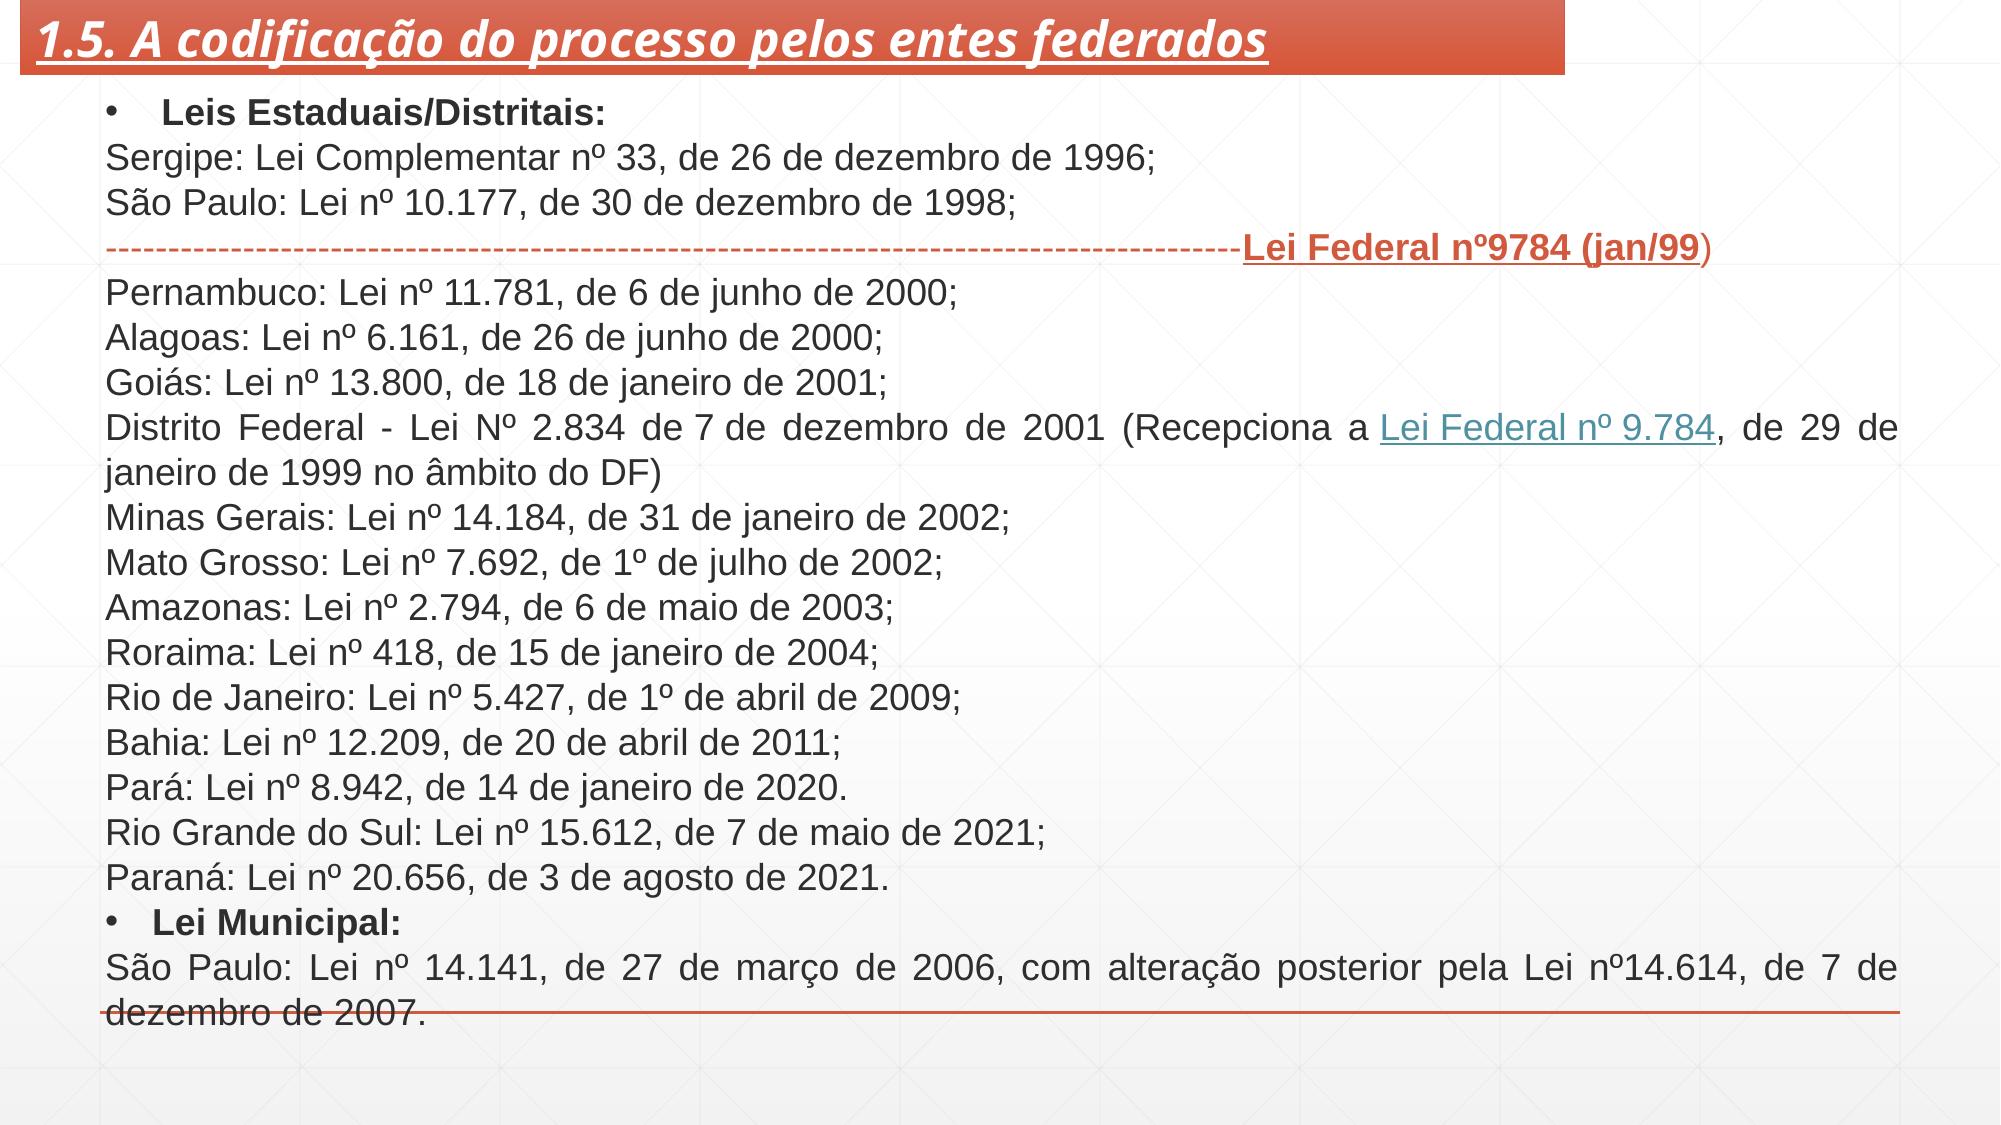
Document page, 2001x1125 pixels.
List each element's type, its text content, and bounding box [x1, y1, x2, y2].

text_box 1.5. A codificação do processo pelos entes federados [20, 0, 1565, 75]
text_box Leis Estaduais/Distritais: Sergipe: Lei Complementar nº 33, de 26 de dezembro de 1996; São Paulo: Lei nº 10.177, de 30 de dezembro de 1998; -------------------------------------------------------------------------------------------Lei Federal nº9784 (jan/99) Pernambuco: Lei nº 11.781, de 6 de junho de 2000; Alagoas: Lei nº 6.161, de 26 de junho de 2000; Goiás: Lei nº 13.800, de 18 de janeiro de 2001; Distrito Federal - Lei Nº 2.834 de 7 de dezembro de 2001 (Recepciona a Lei Federal nº 9.784, de 29 de janeiro de 1999 no âmbito do DF) Minas Gerais: Lei nº 14.184, de 31 de janeiro de 2002; Mato Grosso: Lei nº 7.692, de 1º de julho de 2002; Amazonas: Lei nº 2.794, de 6 de maio de 2003; Roraima: Lei nº 418, de 15 de janeiro de 2004; Rio de Janeiro: Lei nº 5.427, de 1º de abril de 2009; Bahia: Lei nº 12.209, de 20 de abril de 2011; Pará: Lei nº 8.942, de 14 de janeiro de 2020. Rio Grande do Sul: Lei nº 15.612, de 7 de maio de 2021; Paraná: Lei nº 20.656, de 3 de agosto de 2021. Lei Municipal: São Paulo: Lei nº 14.141, de 27 de março de 2006, com alteração posterior pela Lei nº14.614, de 7 de dezembro de 2007. [90, 80, 1914, 1041]
